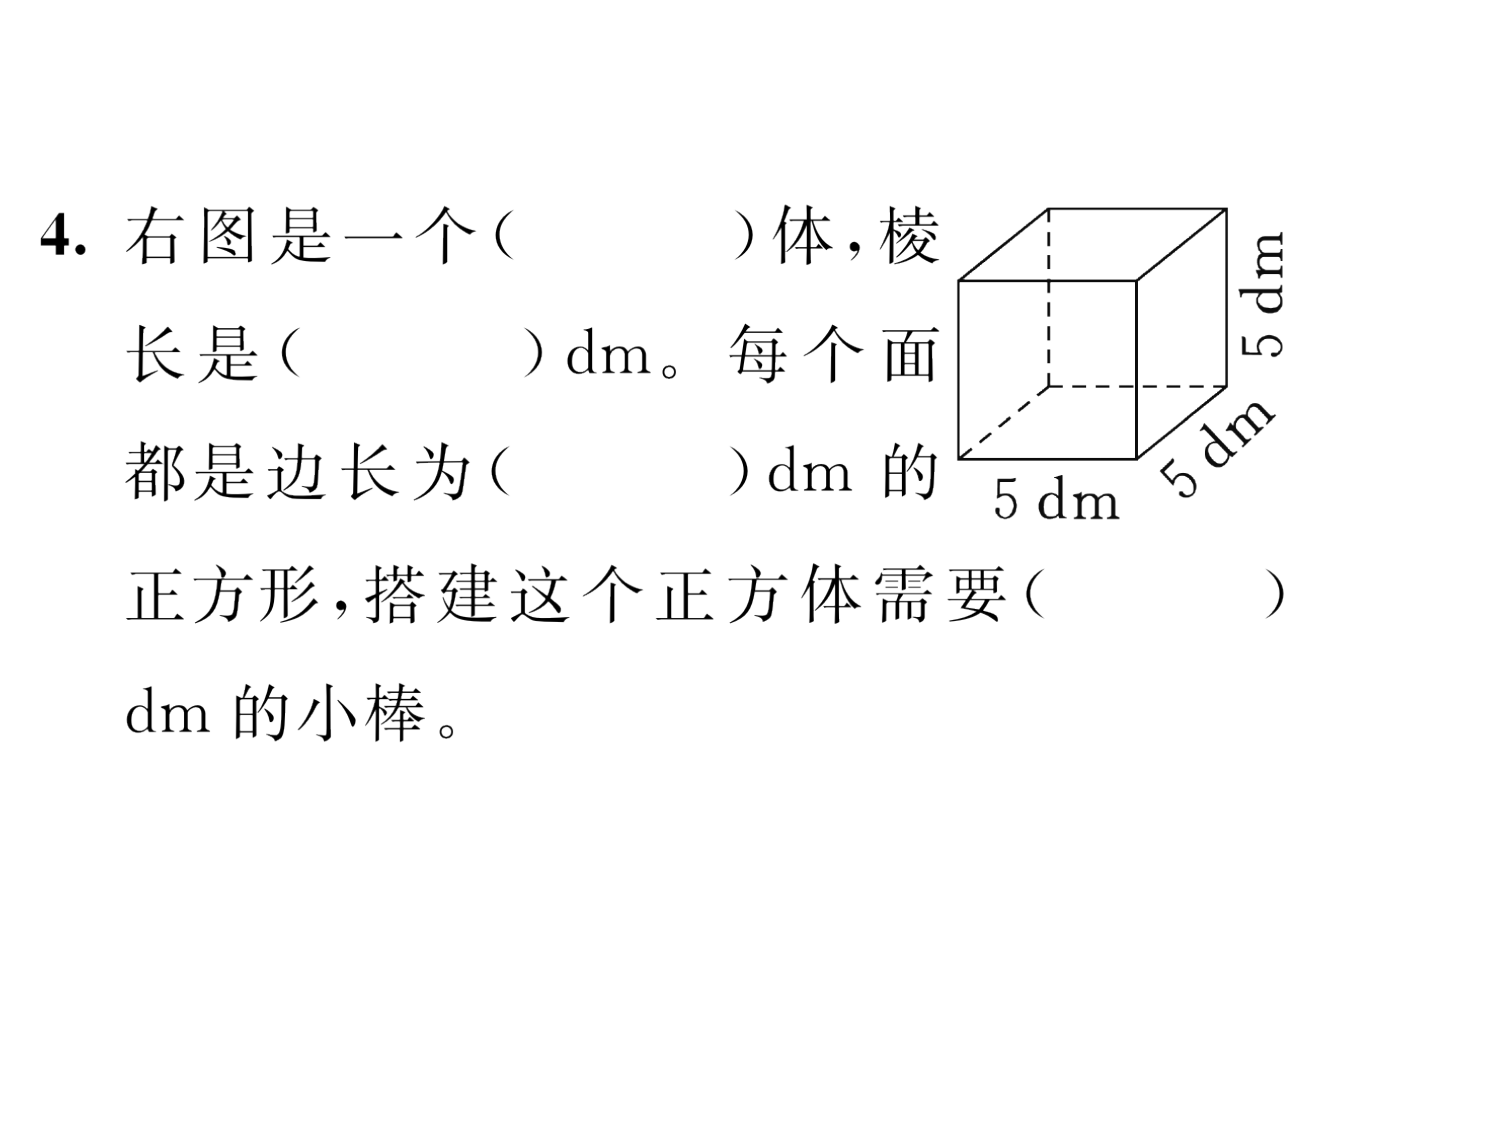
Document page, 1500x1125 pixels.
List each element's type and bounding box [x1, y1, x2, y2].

picture [35, 177, 1319, 774]
